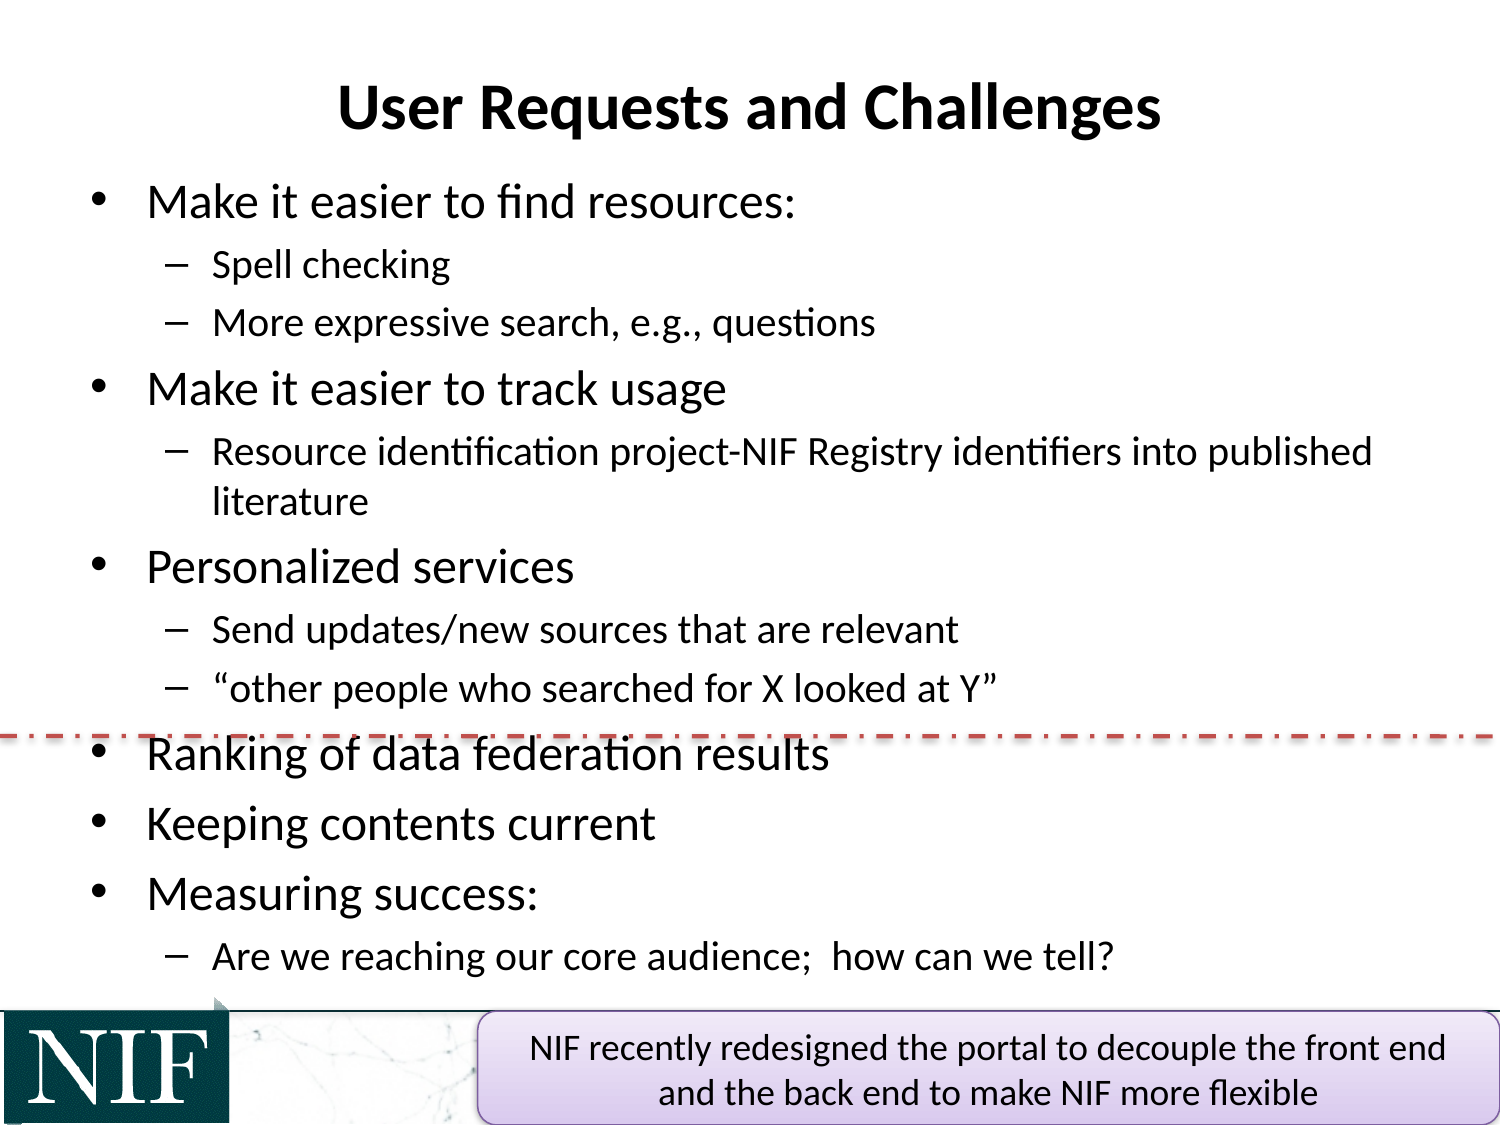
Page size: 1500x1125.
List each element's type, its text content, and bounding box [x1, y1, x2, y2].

picture [1491, 1012, 1500, 1022]
list Make it easier to find resources: Spell checking More expressive search, e.g., questions Make it easier to track usage Resource identification project-NIF Registry identifiers into published literature Personalized services Send updates/new sources that are relevant “other people who searched for X looked at Y” Ranking of data federation results Keeping contents current Measuring success: Are we reaching our core audience; how can we tell? [74, 746, 1426, 955]
picture [0, 994, 486, 1125]
title User Requests and Challenges [74, 8, 1426, 160]
picture [1491, 1114, 1500, 1124]
list Make it easier to find resources: Spell checking More expressive search, e.g., questions Make it easier to track usage Resource identification project-NIF Registry identifiers into published literature Personalized services Send updates/new sources that are relevant “other people who searched for X looked at Y” Ranking of data federation results Keeping contents current Measuring success: Are we reaching our core audience; how can we tell? [74, 160, 1426, 734]
text_box NIF recently redesigned the portal to decouple the front end and the back end to make NIF more flexible [476, 1010, 1500, 1125]
